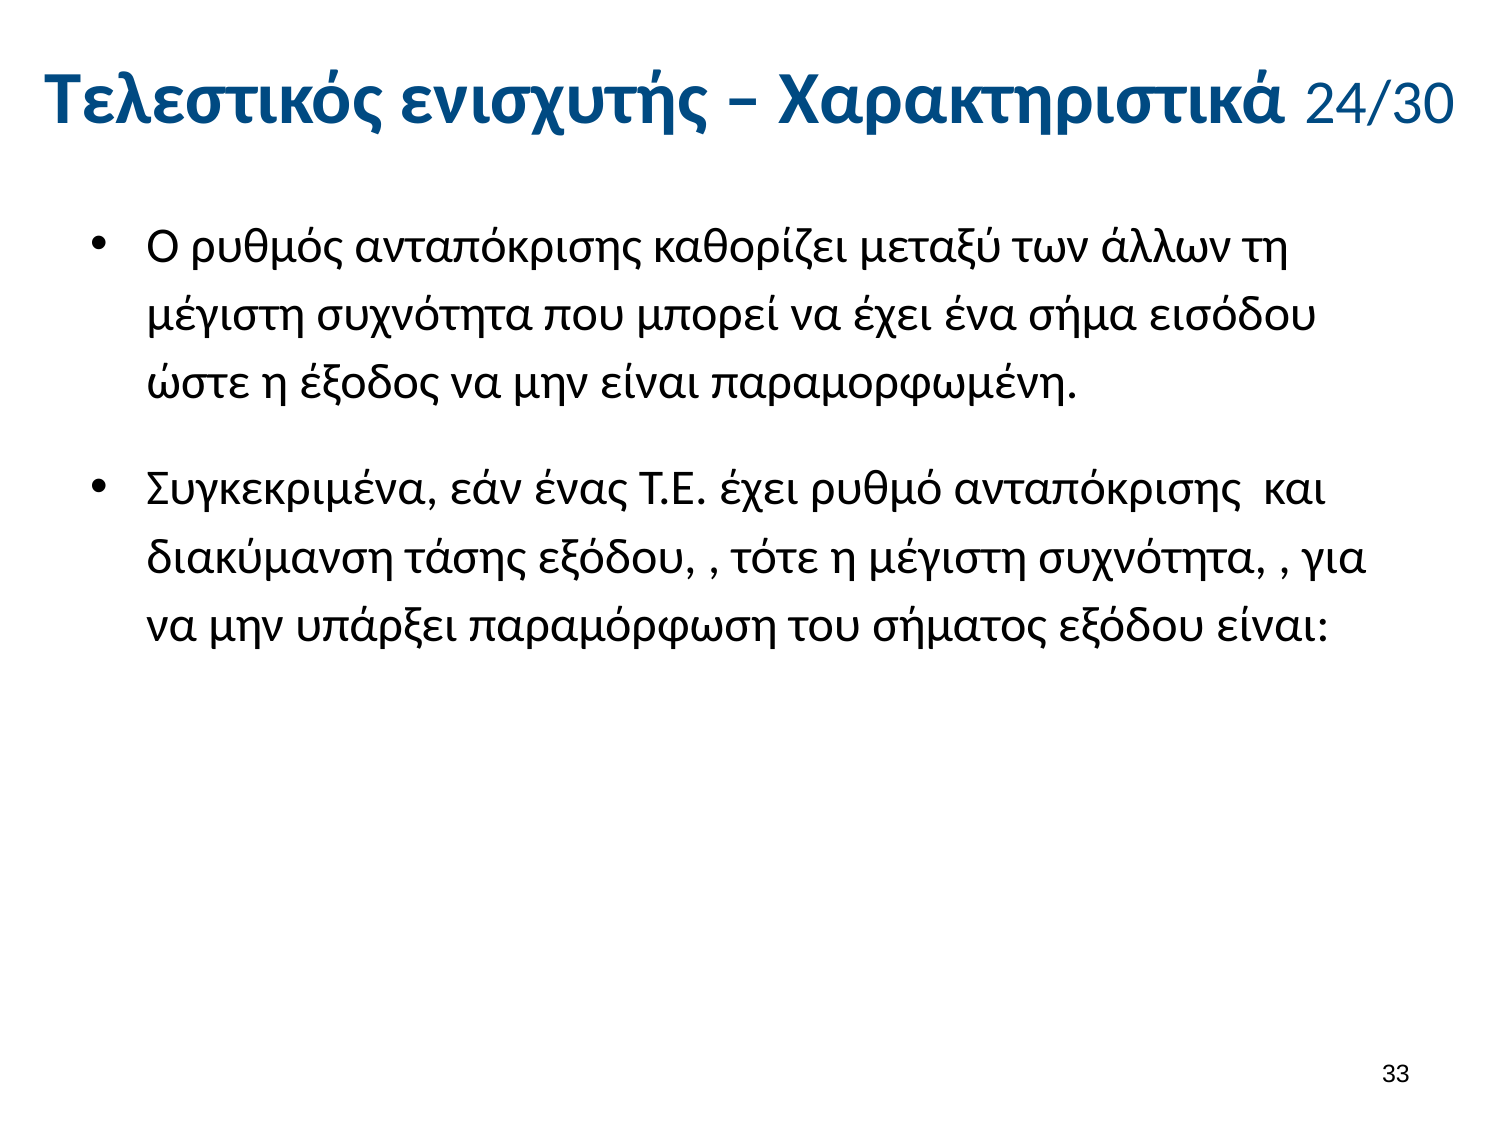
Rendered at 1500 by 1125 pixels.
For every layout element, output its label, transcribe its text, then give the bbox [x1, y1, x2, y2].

title Τελεστικός ενισχυτής – Χαρακτηριστικά 24/30 [0, 19, 1500, 169]
slide_number 32 [1074, 1042, 1425, 1103]
